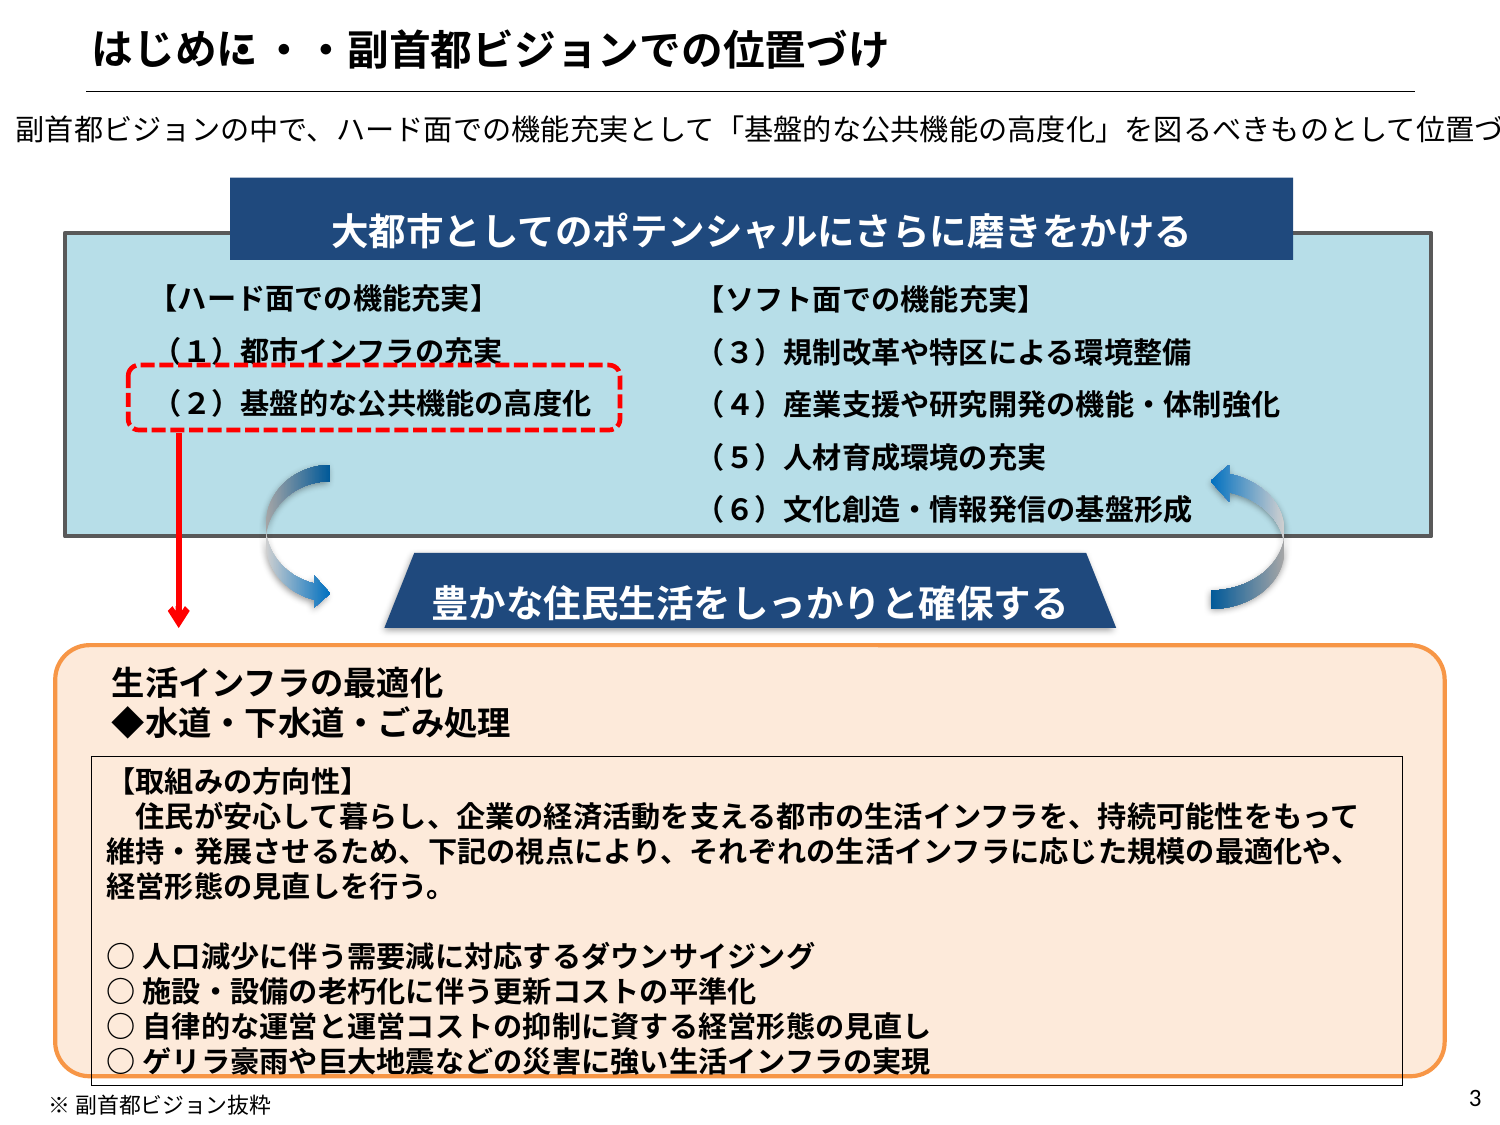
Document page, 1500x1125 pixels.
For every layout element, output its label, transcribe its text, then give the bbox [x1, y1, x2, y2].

text_box 【ソフト面での機能充実】 （３）規制改革や特区による環境整備 （４）産業支援や研究開発の機能・体制強化 （５）人材育成環境の充実 （６）文化創造・情報発信の基盤形成 [676, 244, 1496, 566]
text_box [63, 231, 230, 538]
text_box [267, 466, 329, 522]
text_box 3 [1384, 1073, 1497, 1119]
text_box [126, 362, 623, 433]
text_box ・・・副首都ビジョンでの位置づけ [644, 16, 905, 81]
text_box [264, 464, 331, 609]
text_box [184, 445, 678, 538]
text_box 【ハード面での機能充実】 （１）都市インフラの充実 （２）基盤的な公共機能の高度化 [108, 239, 684, 445]
text_box ※副首都ビジョン抜粋 [34, 1084, 287, 1125]
text_box 豊かな住民生活をしっかりと確保する [383, 552, 1117, 629]
text_box 生活インフラの最適化 ◆⽔道・下⽔道・ごみ処理 [63, 654, 656, 750]
text_box 大都市としてのポテンシャルにさらに磨きをかける [230, 177, 1294, 260]
text_box 副首都ビジョンの中で、ハード面での機能充実として「基盤的な公共機能の高度化」を図るべきものとして位置づけ。 [0, 103, 1500, 154]
text_box [1294, 231, 1433, 244]
text_box 副首都大阪にふさわしい都市機能（生活インフラ）としての水道事業 ⇒ 平成24年の府市水道事業の統合協議を踏まえつつ、府域水道事業を客観的に課題整理 住民目線のアウトカム指標などにより、持続可能な大阪の水道事業のあり方を検討 ◆ 改正水道法を踏まえた運営形態・手法の比較 ⇒ 法改正の状況や他府県の状況等を踏まえ、検討 [1212, 549, 1283, 608]
text_box [1209, 463, 1286, 610]
text_box 【取組みの方向性】 住⺠が安⼼して暮らし、企業の経済活動を⽀える都市の⽣活インフラを、持続可能性をもって維持・発展させるため、下記の視点により、それぞれの⽣活インフラに応じた規模の最適化や、経営形態の⾒直しを⾏う。 ○人口減少に伴う需要減に対応するダウンサイジング ○施設・設備の⽼朽化に伴う更新コストの平準化 ○⾃律的な運営と運営コストの抑制に資する経営形態の⾒直し ○ゲリラ豪雨や巨大地震などの災害に強い生活インフラの実現 [91, 756, 1403, 1086]
text_box [53, 643, 1447, 1079]
text_box はじめに [76, 15, 644, 81]
